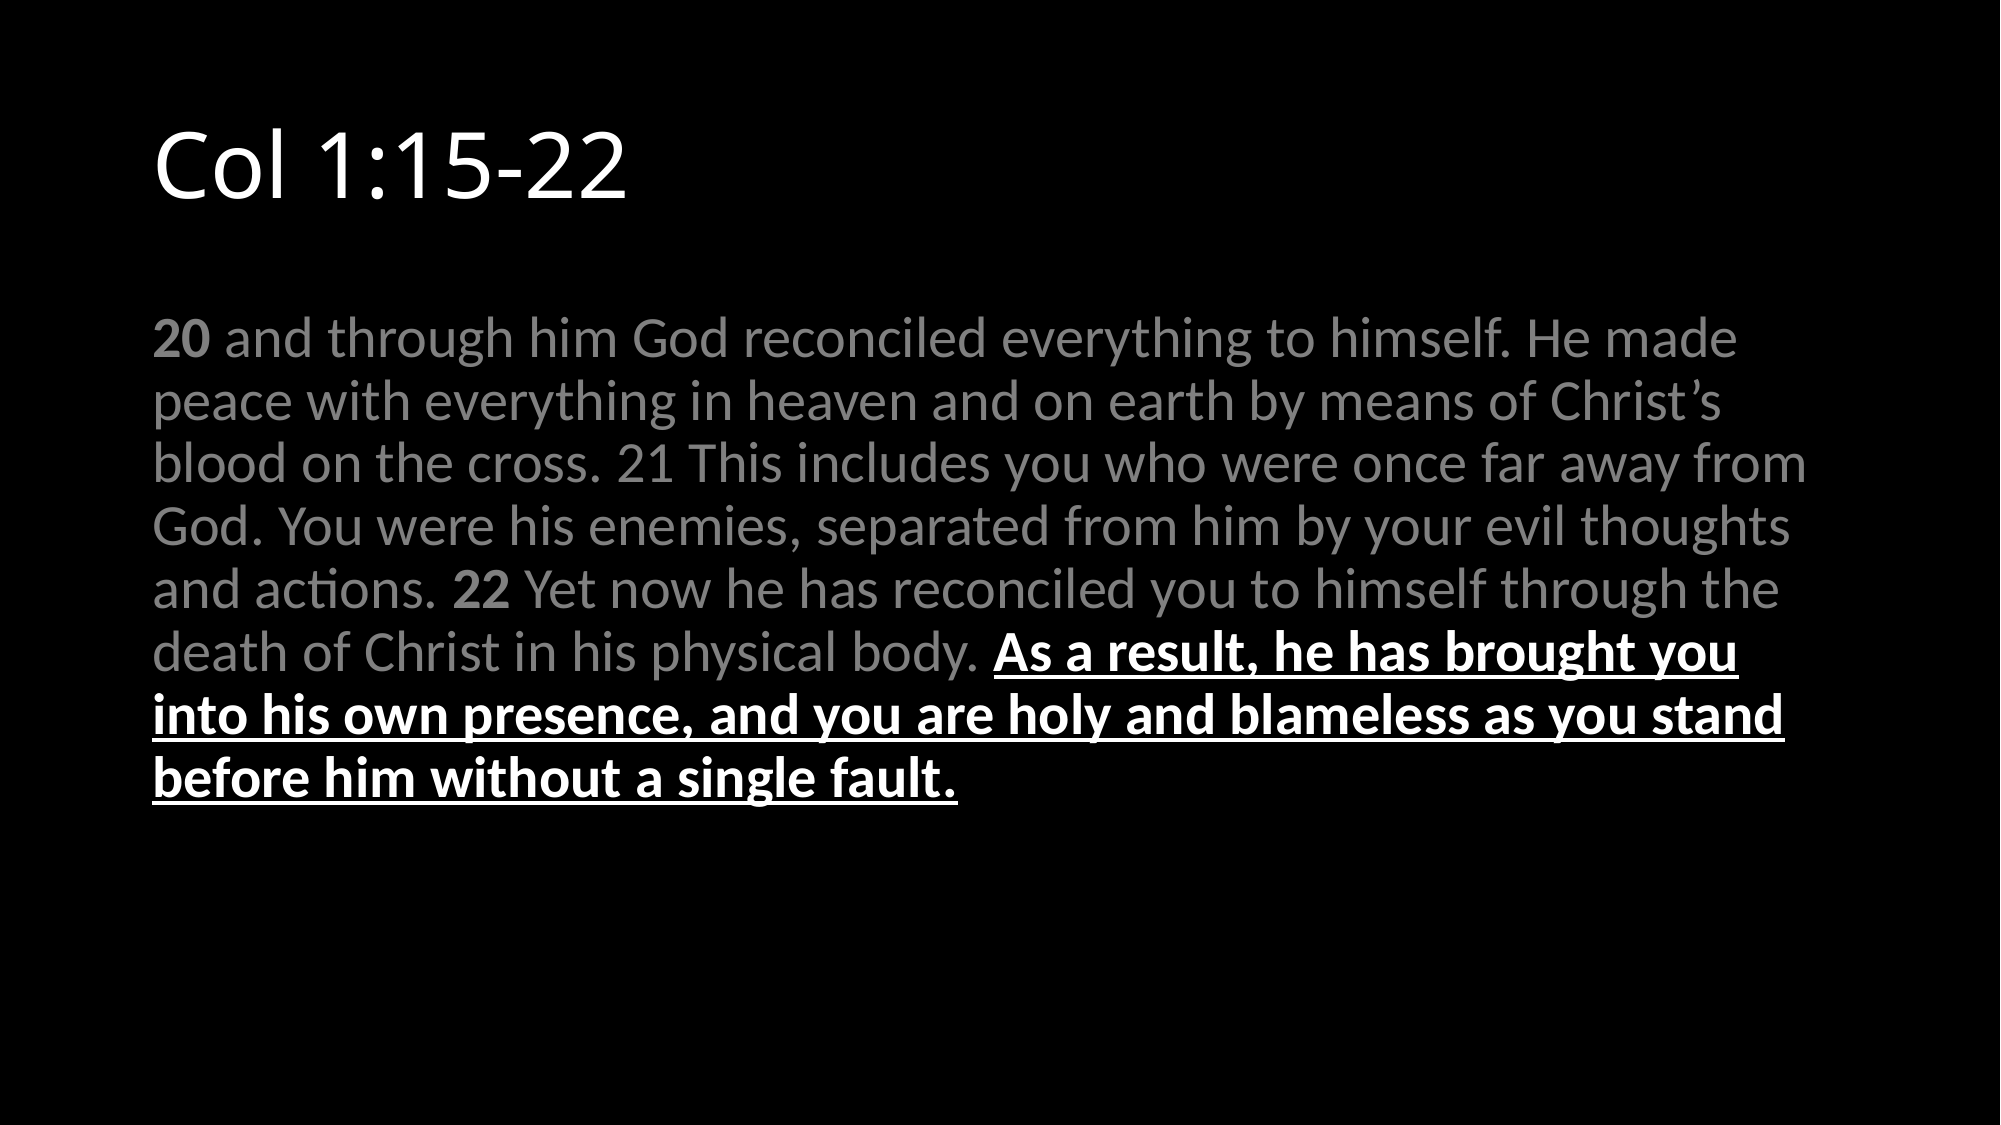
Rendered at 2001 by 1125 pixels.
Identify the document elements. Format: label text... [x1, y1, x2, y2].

list 20 and through him God reconciled everything to himself. He made peace with everything in heaven and on earth by means of Christ’s blood on the cross. 21 This includes you who were once far away from God. You were his enemies, separated from him by your evil thoughts and actions. 22 Yet now he has reconciled you to himself through the death of Christ in his physical body. As a result, he has brought you into his own presence, and you are holy and blameless as you stand before him without a single fault. [137, 299, 1863, 1014]
title Col 1:15-22 [137, 59, 1863, 278]
